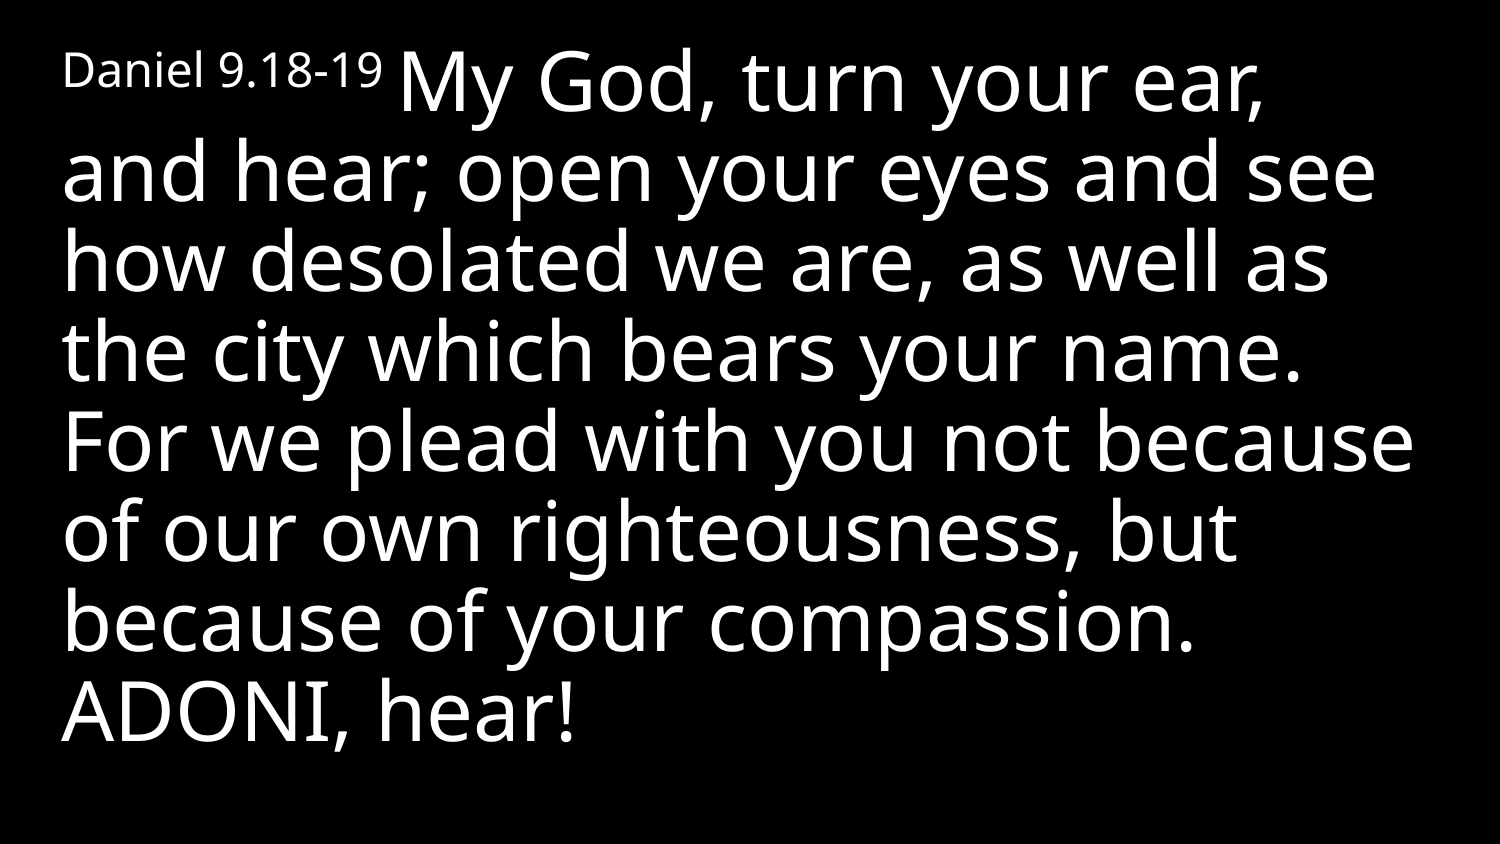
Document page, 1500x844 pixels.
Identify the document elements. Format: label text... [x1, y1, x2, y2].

subtitle Daniel 9.18-19 My God, turn your ear, and hear; open your eyes and see how desolated we are, as well as the city which bears your name. For we plead with you not because of our own righteousness, but because of your compassion. Adoni, hear! [50, 34, 1450, 797]
